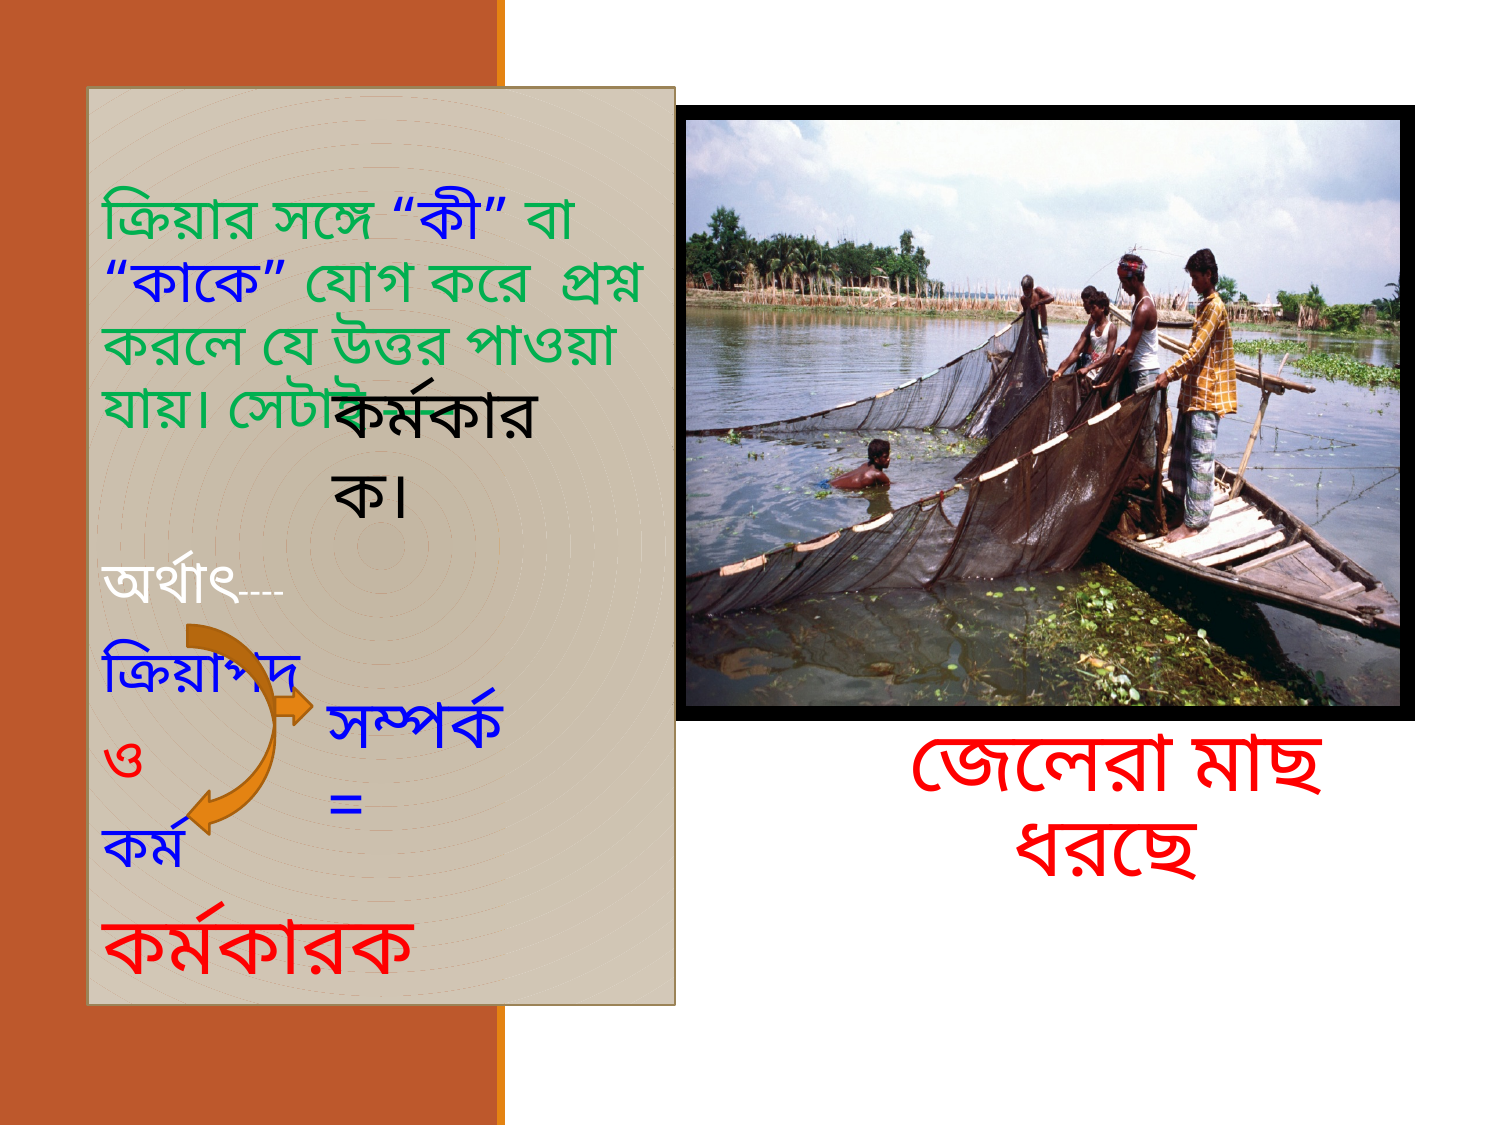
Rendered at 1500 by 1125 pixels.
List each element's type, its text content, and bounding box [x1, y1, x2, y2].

text_box [186, 623, 277, 836]
list ক্রিয়ার সঙ্গে “কী” বা “কাকে” যোগ করে প্রশ্ন করলে যে উত্তর পাওয়া যায়। সেটাই ---- অর্থাৎ---- ক্রিয়াপদ ও কর্ম কর্মকারক [86, 86, 676, 1006]
text_box কর্মকারক। [317, 364, 593, 540]
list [685, 119, 1401, 707]
text_box সম্পর্ক = [312, 674, 550, 850]
title জেলেরা মাছ ধরছে [868, 721, 1363, 902]
text_box [273, 686, 312, 727]
